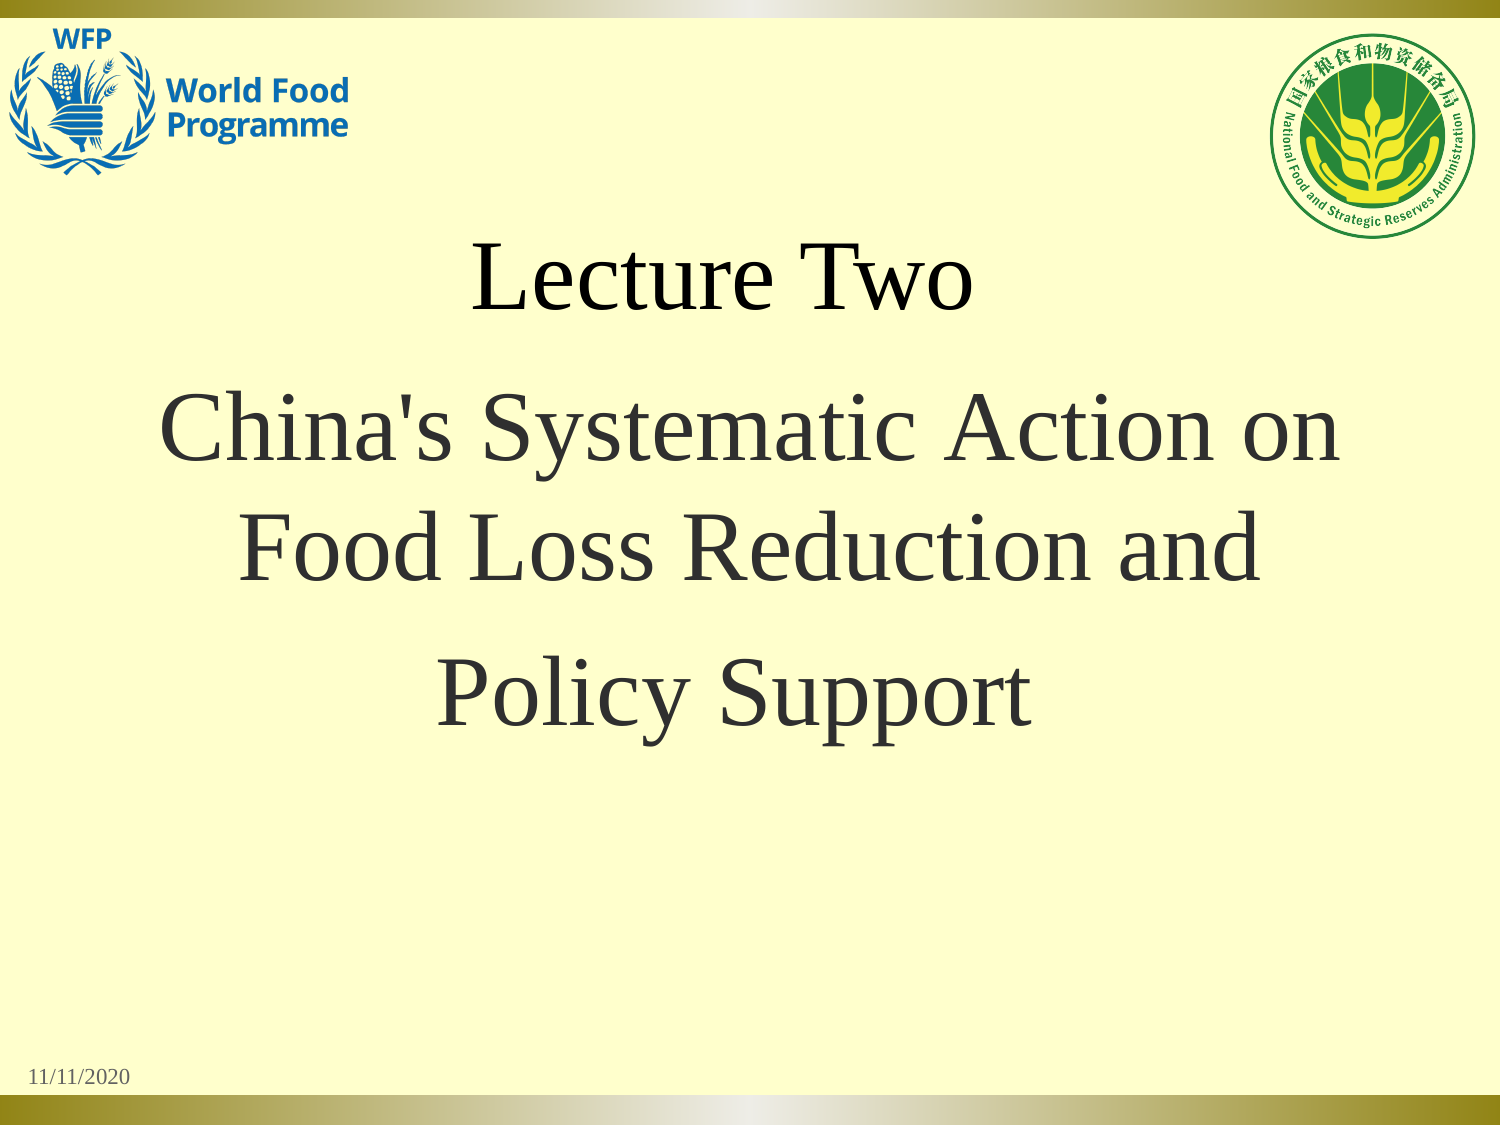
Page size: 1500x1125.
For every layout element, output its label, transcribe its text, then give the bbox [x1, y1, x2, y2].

picture [1254, 7, 1500, 267]
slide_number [12, 1050, 538, 1097]
title China's Systematic Action on Food Loss Reduction and Policy Support [112, 434, 1388, 676]
picture [9, 26, 348, 176]
subtitle Lecture Two [204, 201, 1255, 370]
